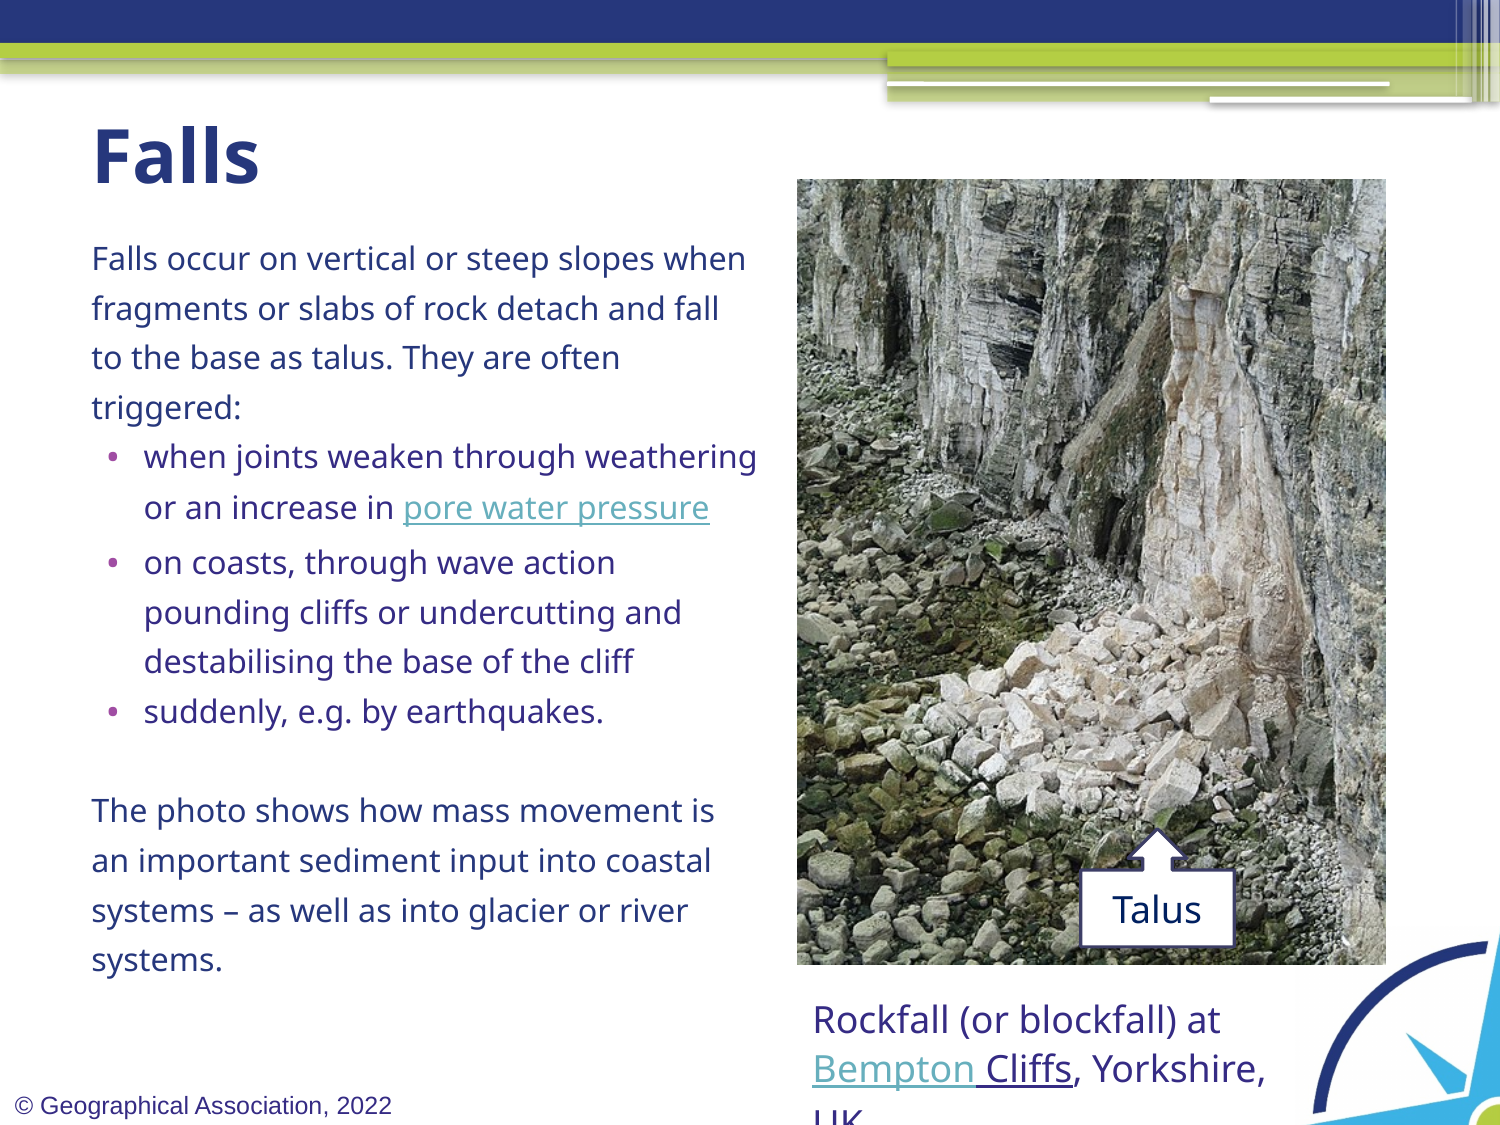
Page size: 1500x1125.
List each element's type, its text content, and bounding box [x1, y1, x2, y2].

text_box Rockfall (or blockfall) at Bempton Cliffs, Yorkshire, UK [797, 984, 1329, 1125]
list Falls occur on vertical or steep slopes when fragments or slabs of rock detach and fall to the base as talus. They are often triggered: when joints weaken through weathering or an increase in pore water pressure on coasts, through wave action pounding cliffs or undercutting and destabilising the base of the cliff suddenly, e.g. by earthquakes. The photo shows how mass movement is an important sediment input into coastal systems – as well as into glacier or river systems. [76, 219, 774, 1024]
picture [1296, 927, 1500, 1125]
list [796, 178, 1387, 965]
text_box Falls [76, 66, 750, 242]
